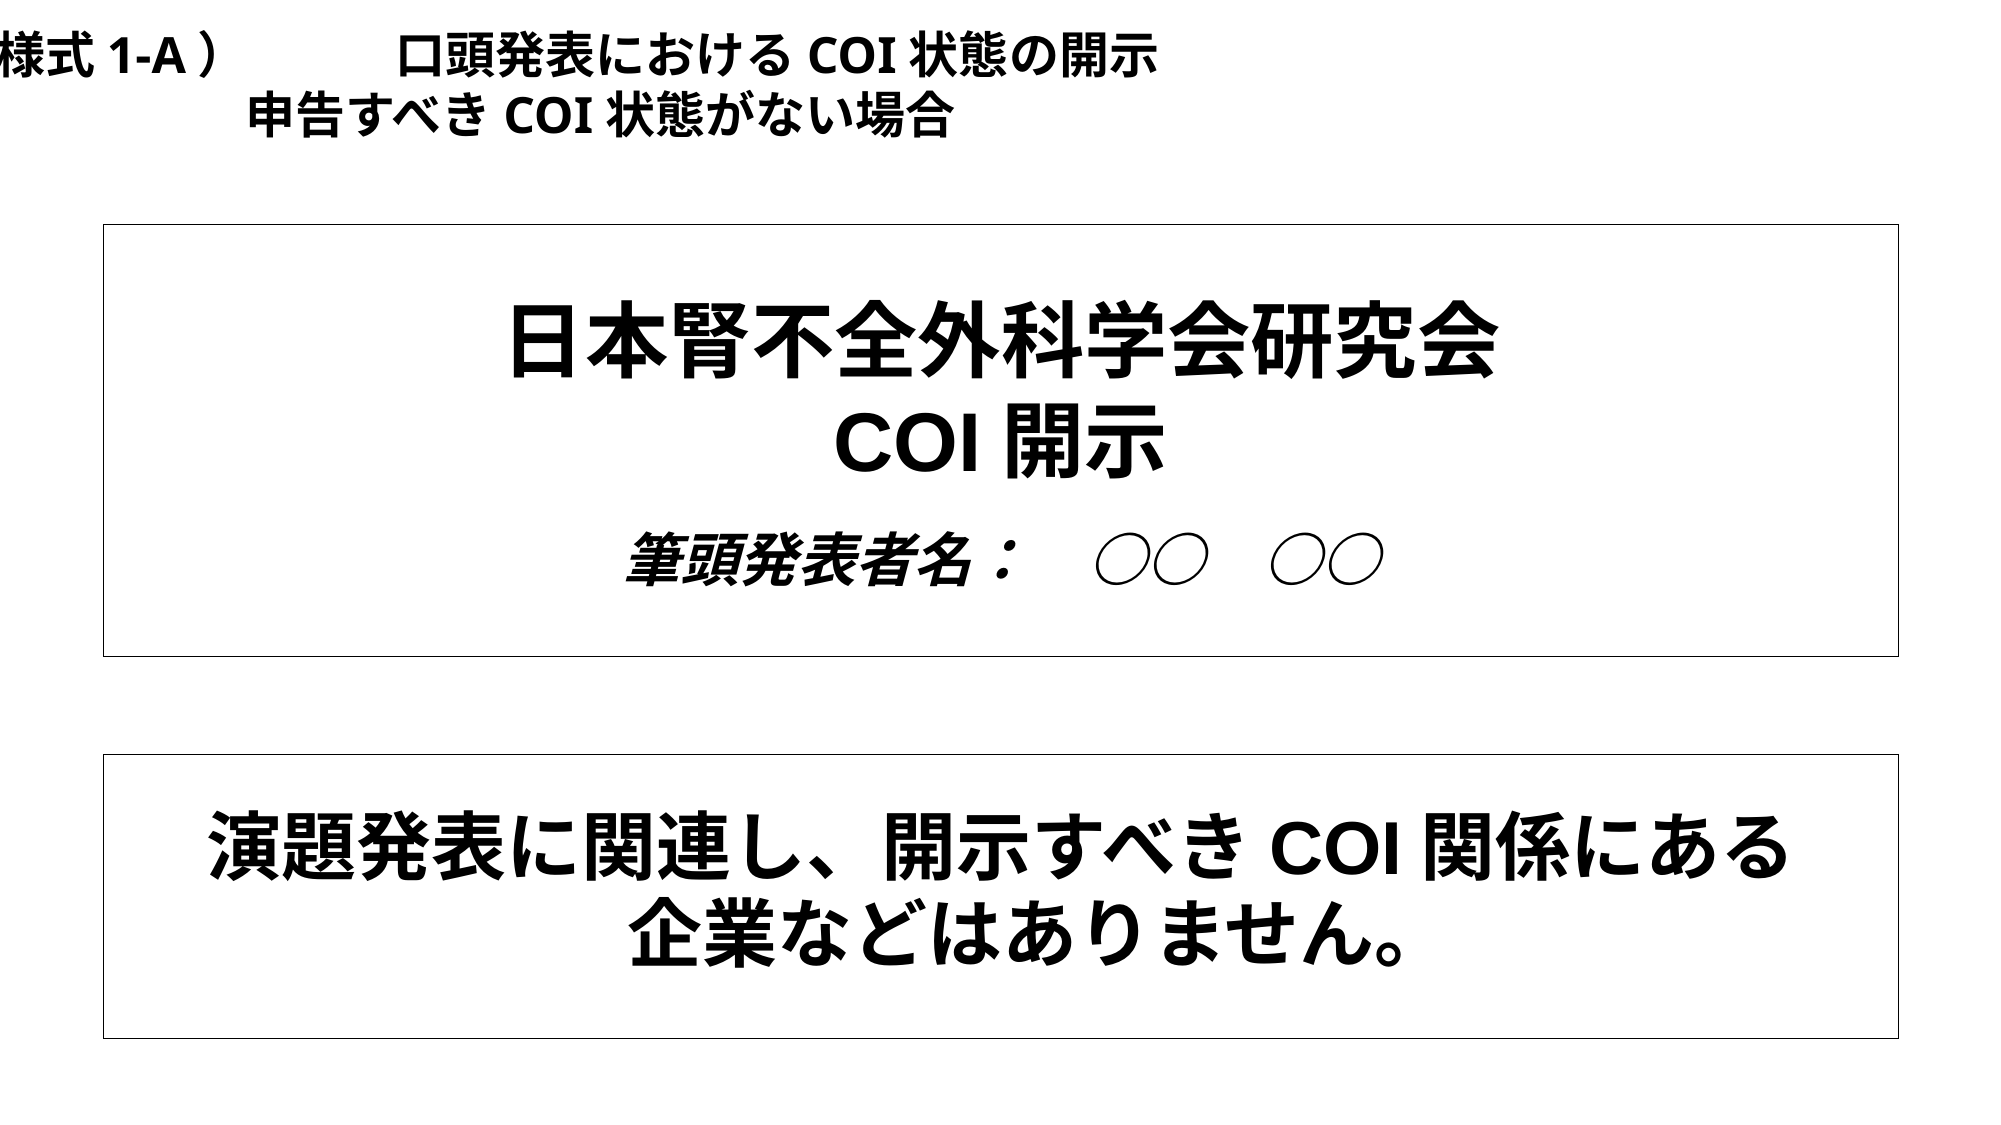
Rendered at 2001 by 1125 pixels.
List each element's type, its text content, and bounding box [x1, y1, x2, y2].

text_box 演題発表に関連し、開示すべきCOI関係にある 企業などはありません。 [103, 754, 1899, 1039]
title 日本腎不全外科学会研究会 COI開示 筆頭発表者名： ○○ ○○ [103, 224, 1899, 657]
text_box （様式1-A） 口頭発表におけるCOI状態の開示 申告すべきCOI状態がない場合 [0, 16, 1174, 151]
